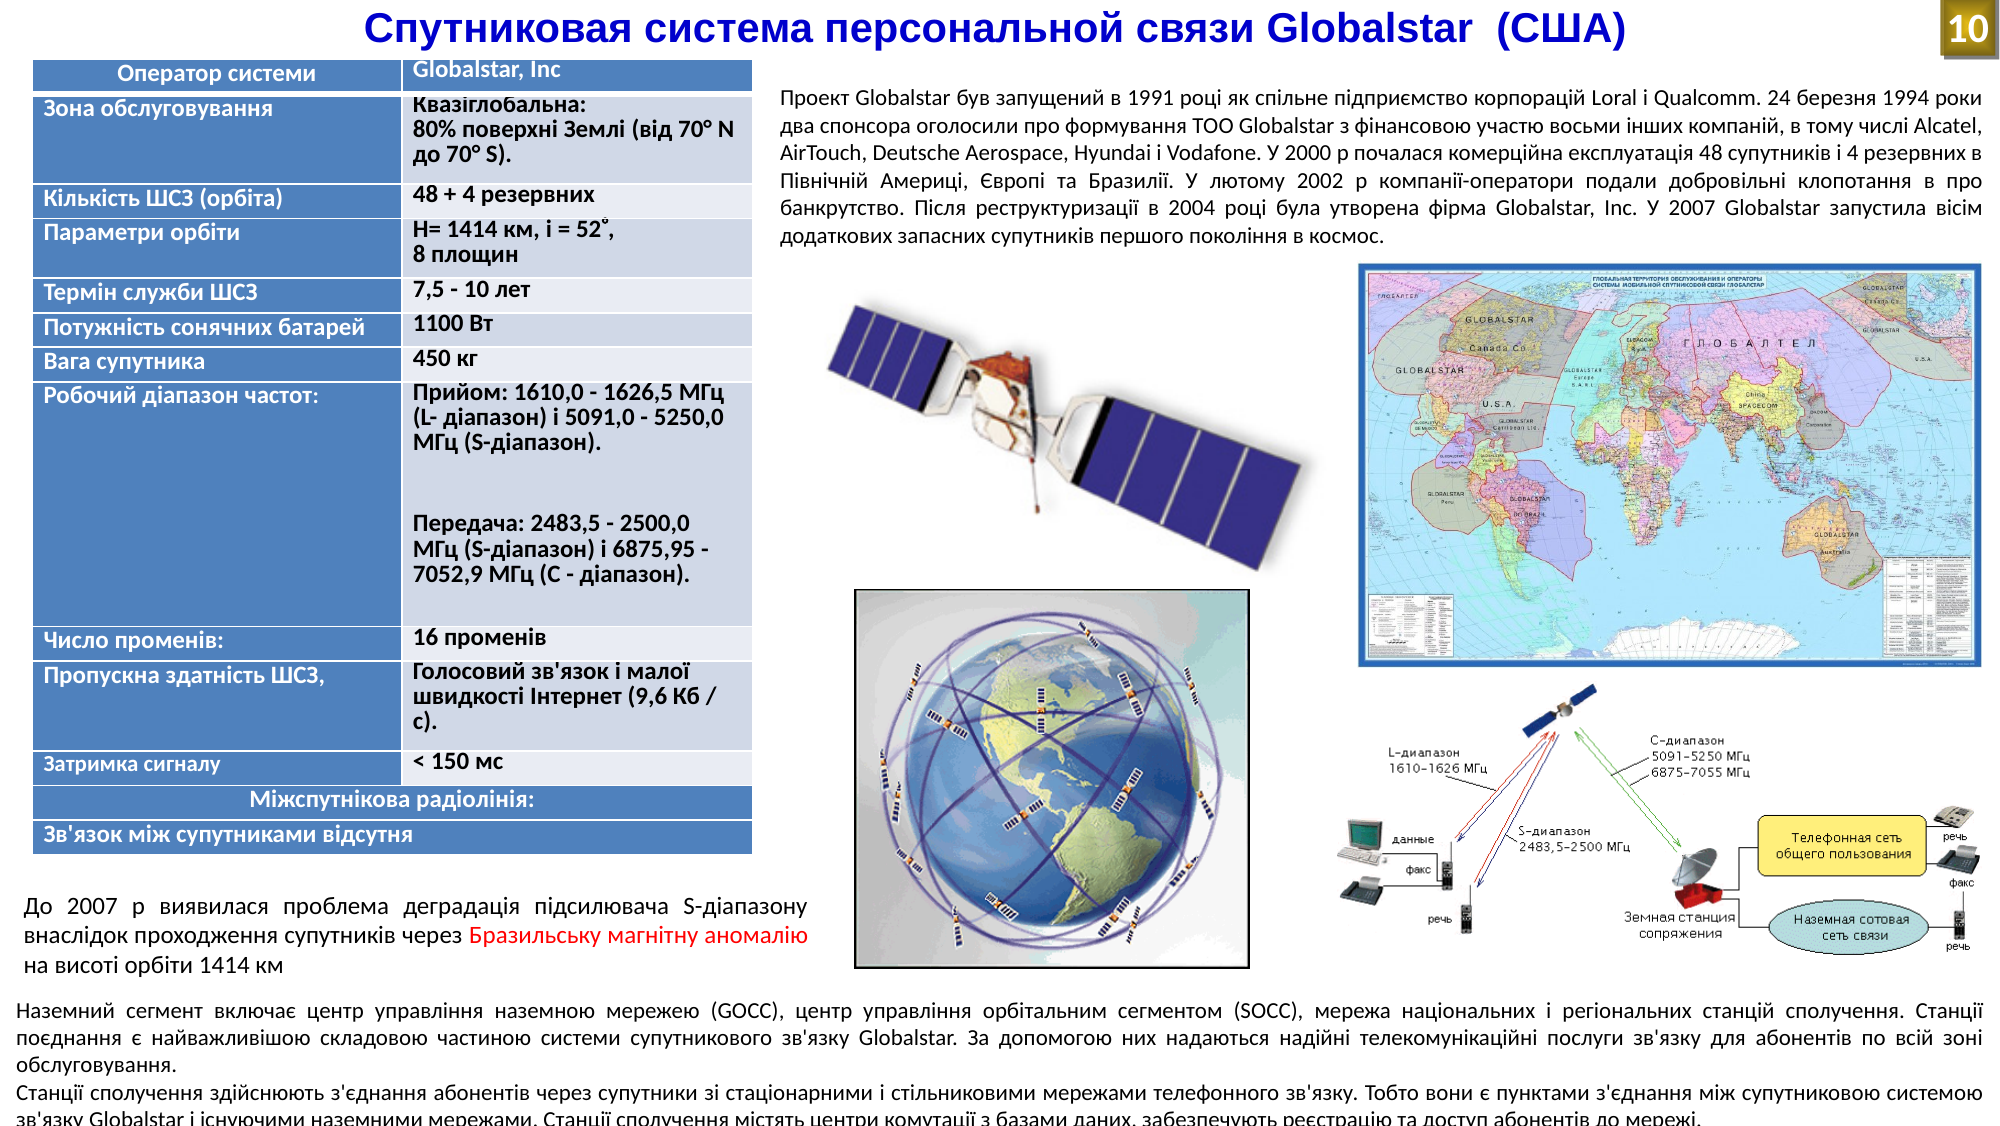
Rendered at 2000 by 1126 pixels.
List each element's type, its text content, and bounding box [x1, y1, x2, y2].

text_box Проект Globalstar був запущений в 1991 році як спільне підприємство корпорацій Loral і Qualcomm. 24 березня 1994 роки два спонсора оголосили про формування ТОО Globalstar з фінансовою участю восьми інших компаній, в тому числі Alcatel, AirTouch, Deutsche Aerospace, Hyundai і Vodafone. У 2000 р почалася комерційна експлуатація 48 супутників і 4 резервних в Північній Америці, Європі та Бразилії. У лютому 2002 р компанії-оператори подали добровільні клопотання в про банкрутство. Після реструктуризації в 2004 році була утворена фірма Globalstar, Inc. У 2007 Globalstar запустила вісім додаткових запасних супутників першого покоління в космос. [765, 75, 2000, 255]
table_cell Пропускна здатність ШСЗ, [33, 662, 401, 750]
table_cell Число променів: [33, 627, 401, 660]
table_cell Термін служби ШСЗ [33, 279, 401, 312]
table_cell 48 + 4 резервних [403, 185, 752, 218]
text_box До 2007 р виявилася проблема деградація підсилювача S-діапазону внаслідок проходження супутників через Бразильську магнітну аномалію на висоті орбіти 1414 км [8, 881, 824, 987]
table_cell Параметри орбіти [33, 219, 401, 277]
picture [1333, 260, 1983, 969]
table_cell Робочий діапазон частот: [33, 383, 401, 626]
picture [810, 288, 1327, 969]
table_cell Прийом: 1610,0 - 1626,5 МГц (L- діапазон) і 5091,0 - 5250,0 МГц (S-діапазон). Передача: 2483,5 - 2500,0 МГц (S-діапазон) і 6875,95 - 7052,9 МГц (С - діапазон). [403, 383, 752, 626]
table_header Оператор системи [33, 60, 401, 91]
text_box Наземний сегмент включає центр управління наземною мережею (GOCC), центр управління орбітальним сегментом (SOCC), мережа національних і регіональних станцій сполучення. Станції поєднання є найважливішою складовою частиною системи супутникового зв'язку Globalstar. За допомогою них надаються надійні телекомунікаційні послуги зв'язку для абонентів по всій зоні обслуговування. Станції сполучення здійснюють з'єднання абонентів через супутники зі стаціонарними і стільниковими мережами телефонного зв'язку. Тобто вони є пунктами з'єднання між супутниковою системою зв'язку Globalstar і існуючими наземними мережами. Станції сполучення містять центри комутації з базами даних, забезпечують реєстрацію та доступ абонентів до мережі. [1, 987, 2000, 1126]
text_box 10 [1940, 0, 1996, 56]
table_cell Голосовий зв'язок і малої швидкості Інтернет (9,6 Кб / с). [403, 662, 752, 750]
table_header Globalstar, Inc [403, 60, 752, 91]
table_cell Кількість ШСЗ (орбіта) [33, 185, 401, 218]
table_cell 7,5 - 10 лет [403, 279, 752, 312]
table_cell 16 променів [403, 627, 752, 660]
table_cell Міжспутнікова радіолінія: [33, 786, 752, 819]
table_cell H= 1414 км, i = 52, 8 площин [403, 219, 752, 277]
text_box Спутниковая система персональной связи Globalstar (США) [348, 2, 1654, 58]
table_cell Вага супутника [33, 348, 401, 381]
table_cell 450 кг [403, 348, 752, 381]
table_cell Зв'язок між супутниками відсутня [33, 821, 752, 854]
table_cell 1100 Вт [403, 314, 752, 346]
table_cell Потужність сонячних батарей [33, 314, 401, 346]
table_cell < 150 мс [403, 752, 752, 785]
table_cell Зона обслуговування [33, 97, 401, 183]
table_cell Квазіглобальна: 80% поверхні Землі (від 70° N до 70° S). [403, 97, 752, 183]
table_cell Затримка сигналу [33, 752, 401, 785]
